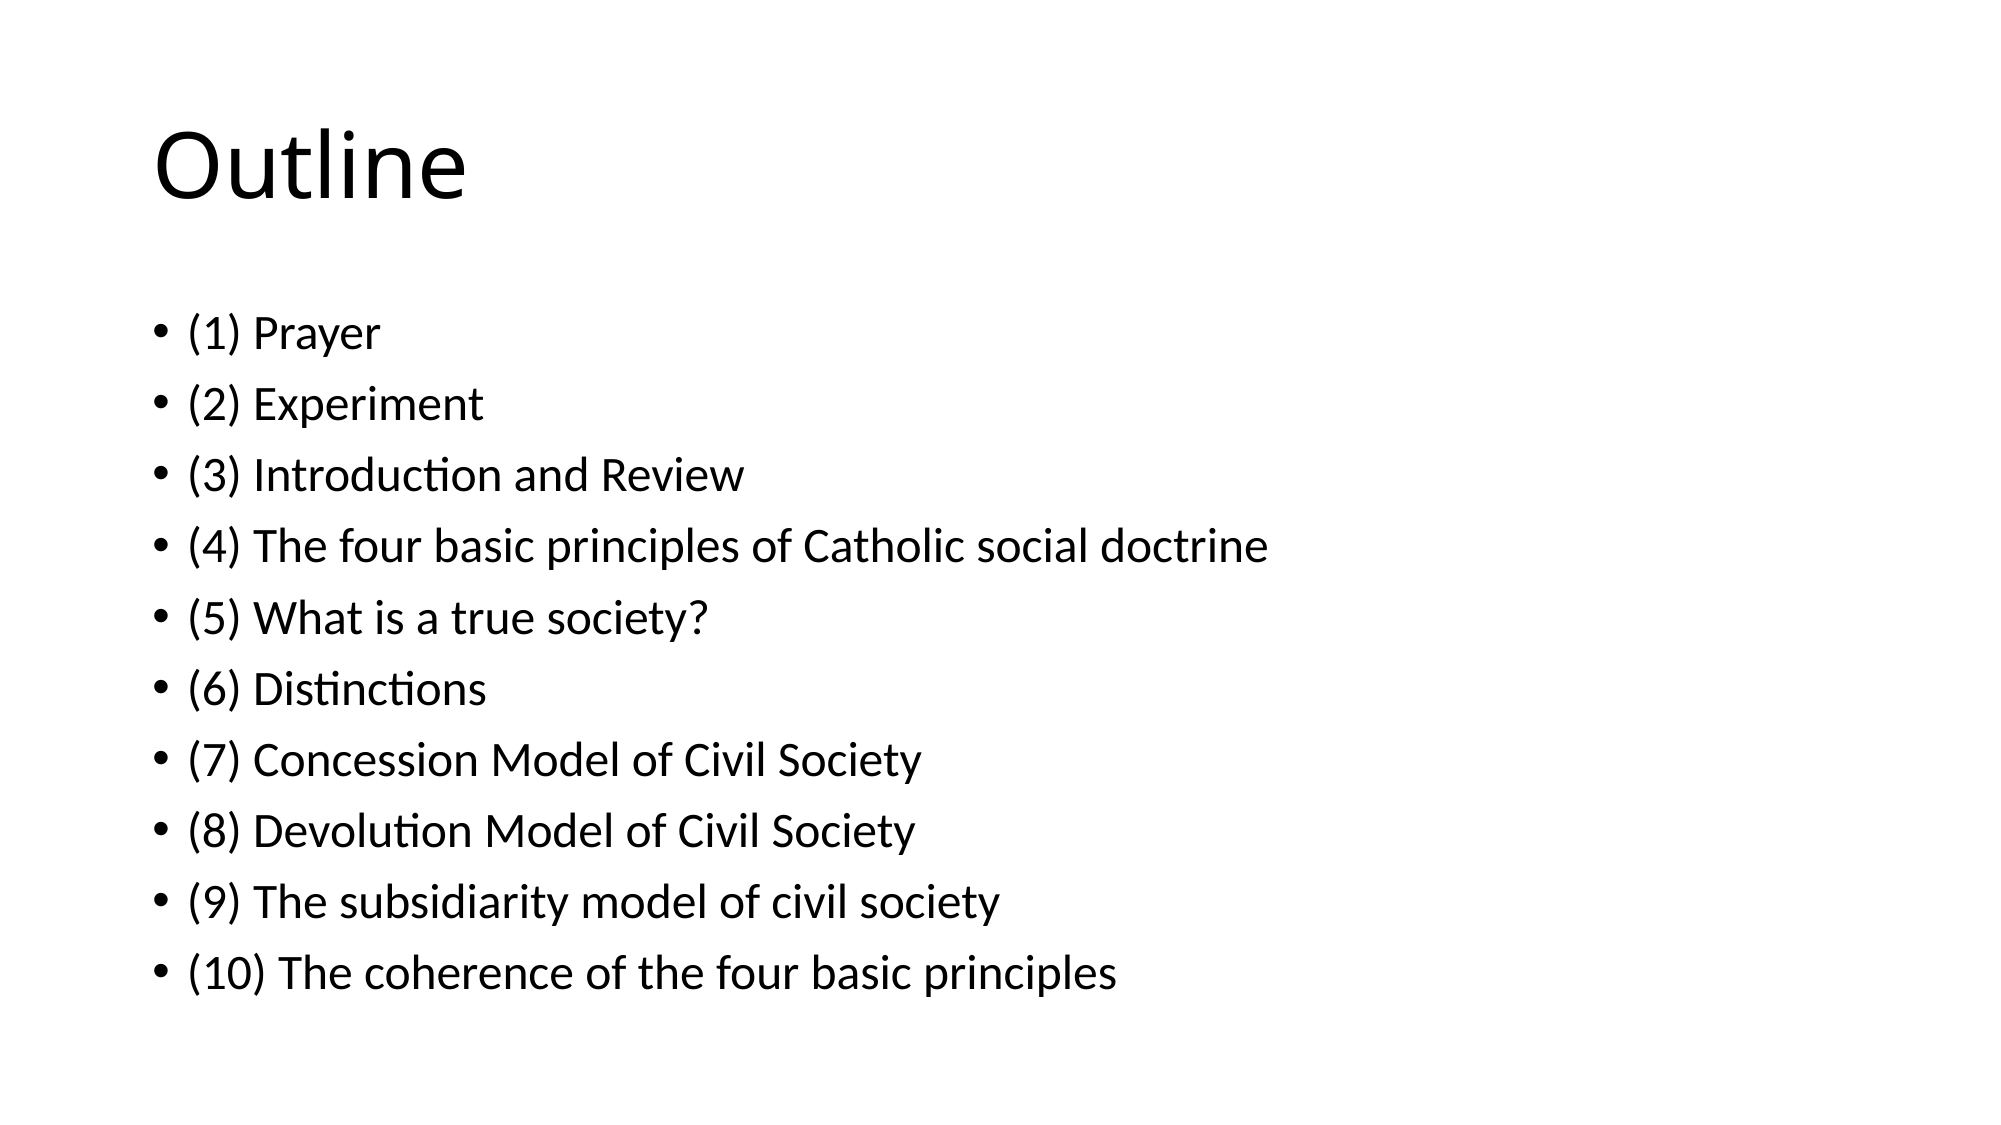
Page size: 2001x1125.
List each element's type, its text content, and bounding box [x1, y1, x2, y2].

title Outline [137, 59, 1863, 278]
list (1) Prayer (2) Experiment (3) Introduction and Review (4) The four basic principles of Catholic social doctrine (5) What is a true society? (6) Distinctions (7) Concession Model of Civil Society (8) Devolution Model of Civil Society (9) The subsidiarity model of civil society (10) The coherence of the four basic principles [137, 299, 1863, 1014]
